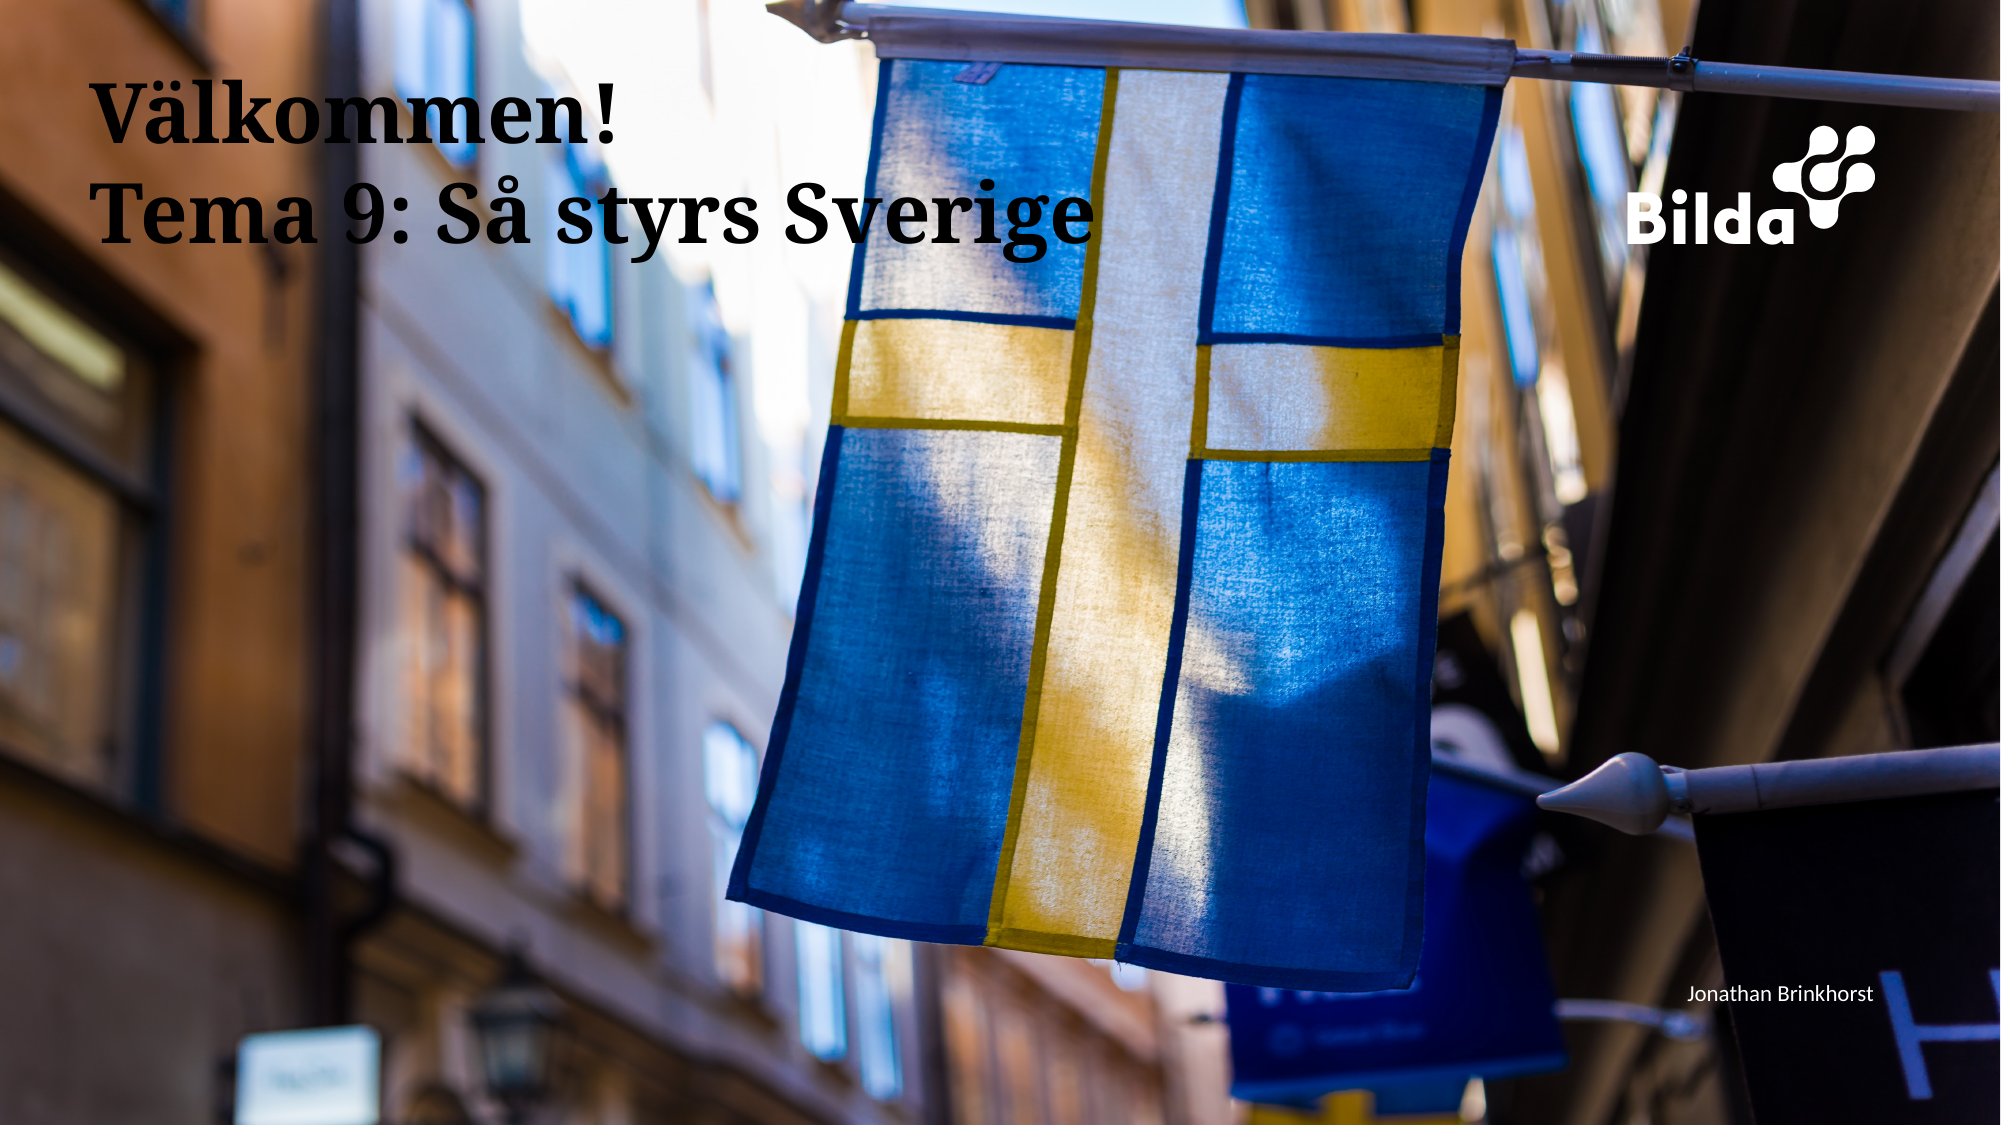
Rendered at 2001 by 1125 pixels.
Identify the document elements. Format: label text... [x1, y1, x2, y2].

picture [0, 0, 2001, 1125]
list Jonathan Brinkhorst [1498, 978, 1875, 1003]
text_box Välkommen! Tema 9: Så styrs Sverige [89, 0, 1590, 260]
